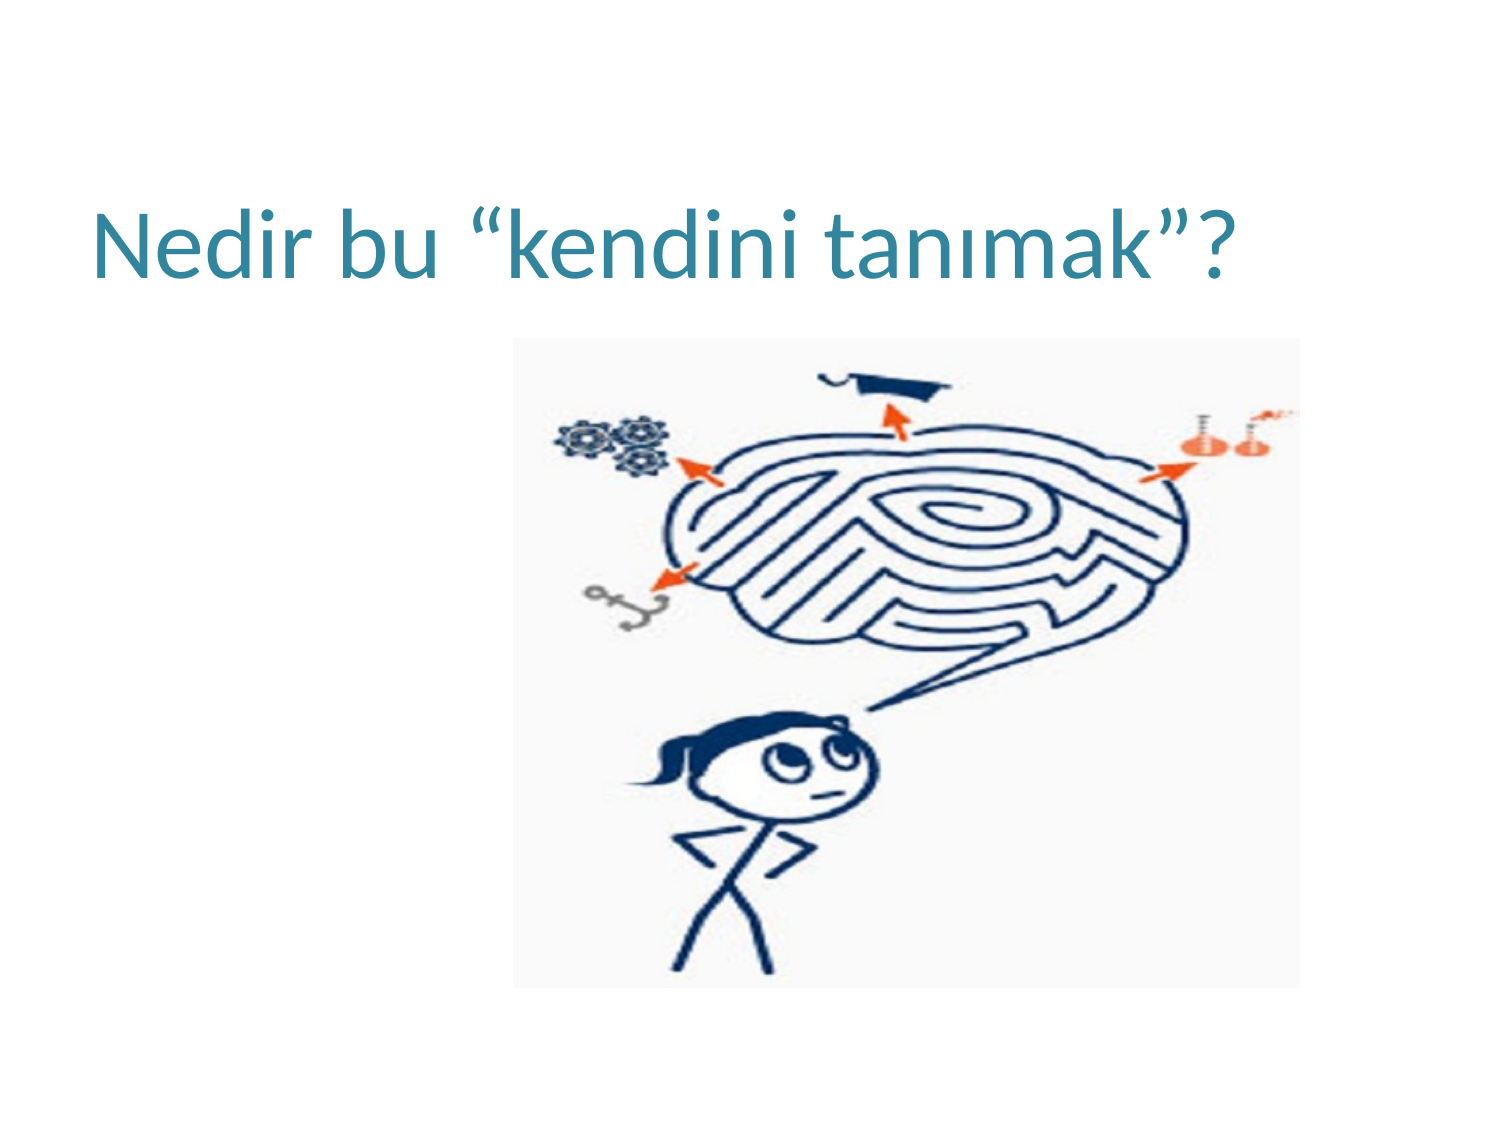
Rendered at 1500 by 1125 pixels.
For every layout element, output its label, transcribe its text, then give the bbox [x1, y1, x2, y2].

picture [513, 337, 1300, 988]
list Nedir bu “kendini tanımak”? [75, 30, 1500, 1125]
